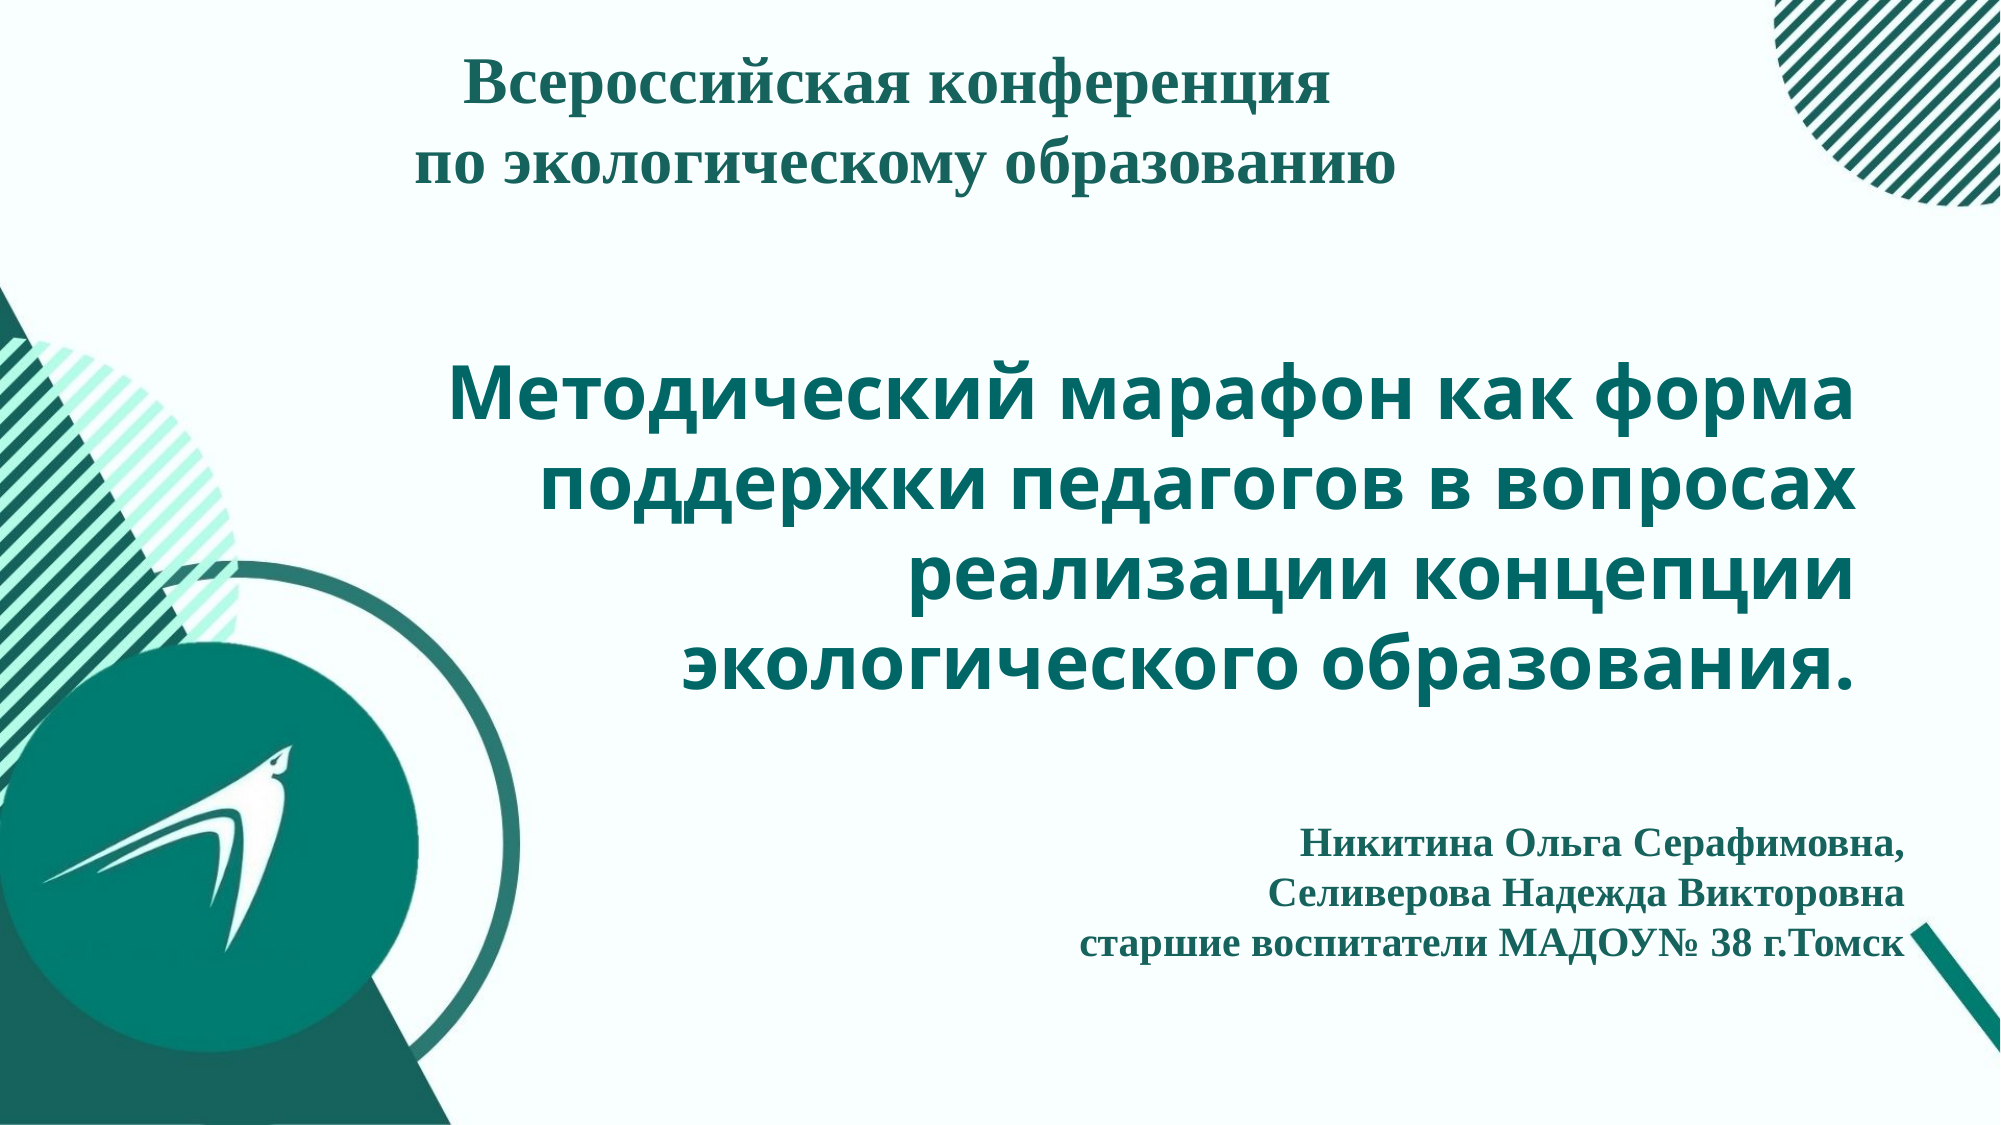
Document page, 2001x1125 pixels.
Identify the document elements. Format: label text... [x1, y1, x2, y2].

text_box Всероссийская конференция по экологическому образованию [33, 29, 1764, 205]
text_box Никитина Ольга Серафимовна, Селиверова Надежда Викторовна старшие воспитатели МАДОУ№ 38 г.Томск [704, 807, 1920, 972]
text_box Методический марафон как форма поддержки педагогов в вопросах реализации концепции экологического образования. [356, 336, 1872, 712]
picture [0, 0, 2001, 1125]
